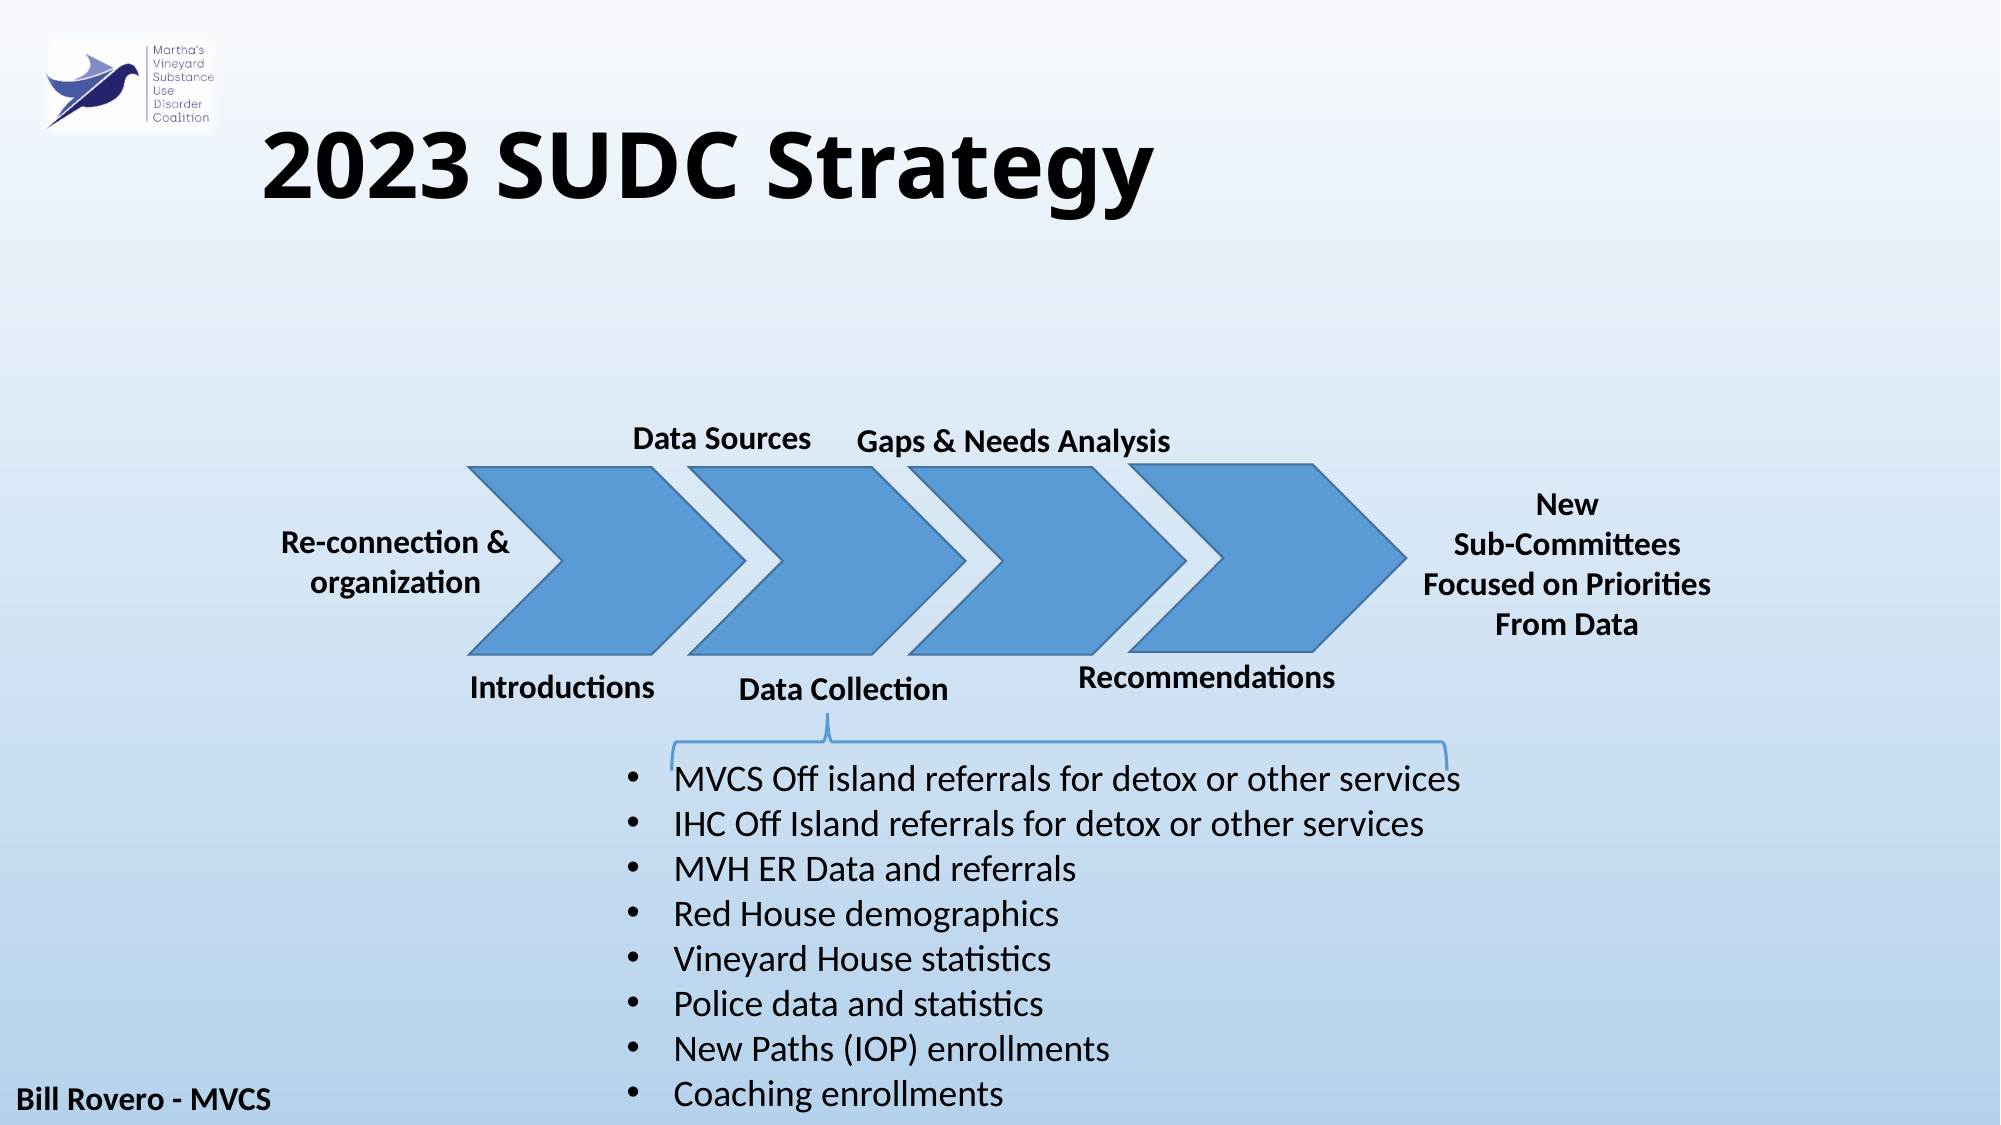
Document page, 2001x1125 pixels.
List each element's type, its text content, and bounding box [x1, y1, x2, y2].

text_box [466, 466, 747, 656]
text_box Bill Rovero - MVCS [1, 1069, 287, 1125]
text_box New Sub-Committees Focused on Priorities From Data [1408, 475, 1727, 650]
text_box Data Sources [618, 408, 827, 464]
title 2023 SUDC Strategy [246, 59, 1972, 278]
text_box Recommendations [1063, 648, 1351, 703]
text_box [1130, 463, 1408, 648]
text_box MVCS Off island referrals for detox or other services IHC Off Island referrals for detox or other services MVH ER Data and referrals Red House demographics Vineyard House statistics Police data and statistics New Paths (IOP) enrollments Coaching enrollments [611, 746, 1477, 1121]
text_box Introductions [454, 657, 670, 713]
text_box Gaps & Needs Analysis [841, 411, 1186, 467]
text_box Re-connection & organization [266, 512, 526, 608]
text_box [671, 713, 1448, 771]
text_box Data Collection [723, 659, 964, 715]
picture [36, 29, 224, 143]
text_box [686, 466, 968, 656]
text_box [906, 467, 1188, 656]
